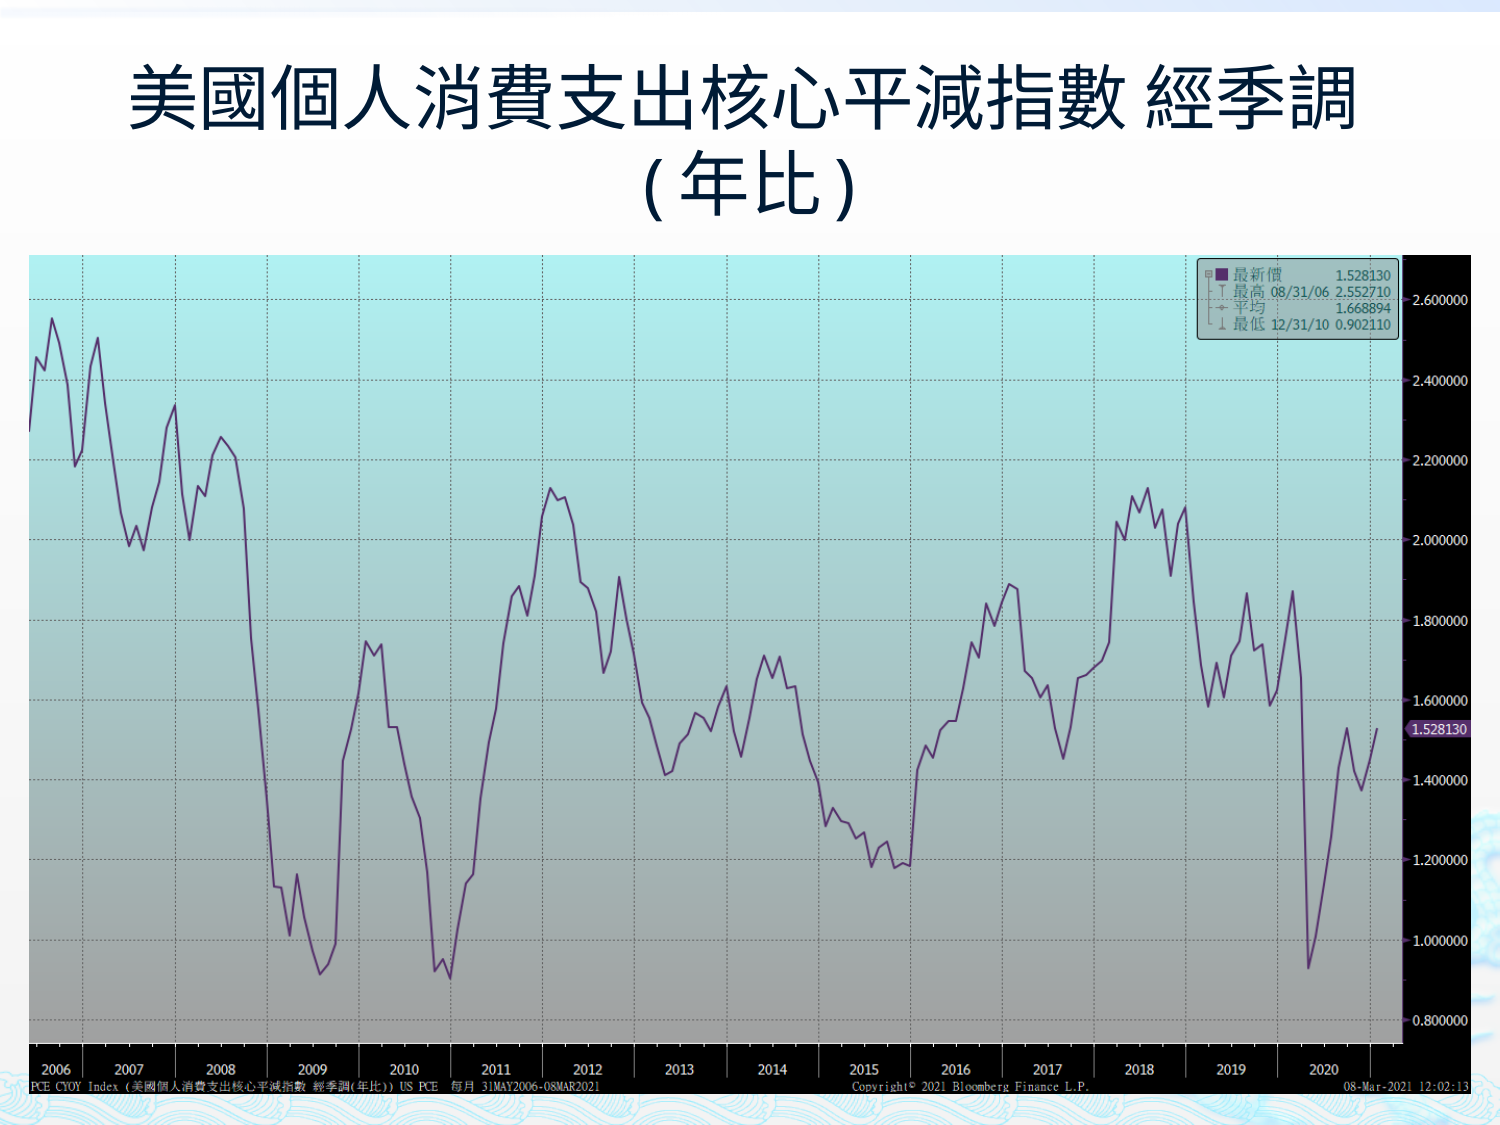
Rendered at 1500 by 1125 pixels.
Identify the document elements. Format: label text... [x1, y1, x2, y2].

picture [28, 254, 1472, 1095]
title 美國個人消費支出核心平減指數 經季調(年比) [75, 45, 1425, 233]
